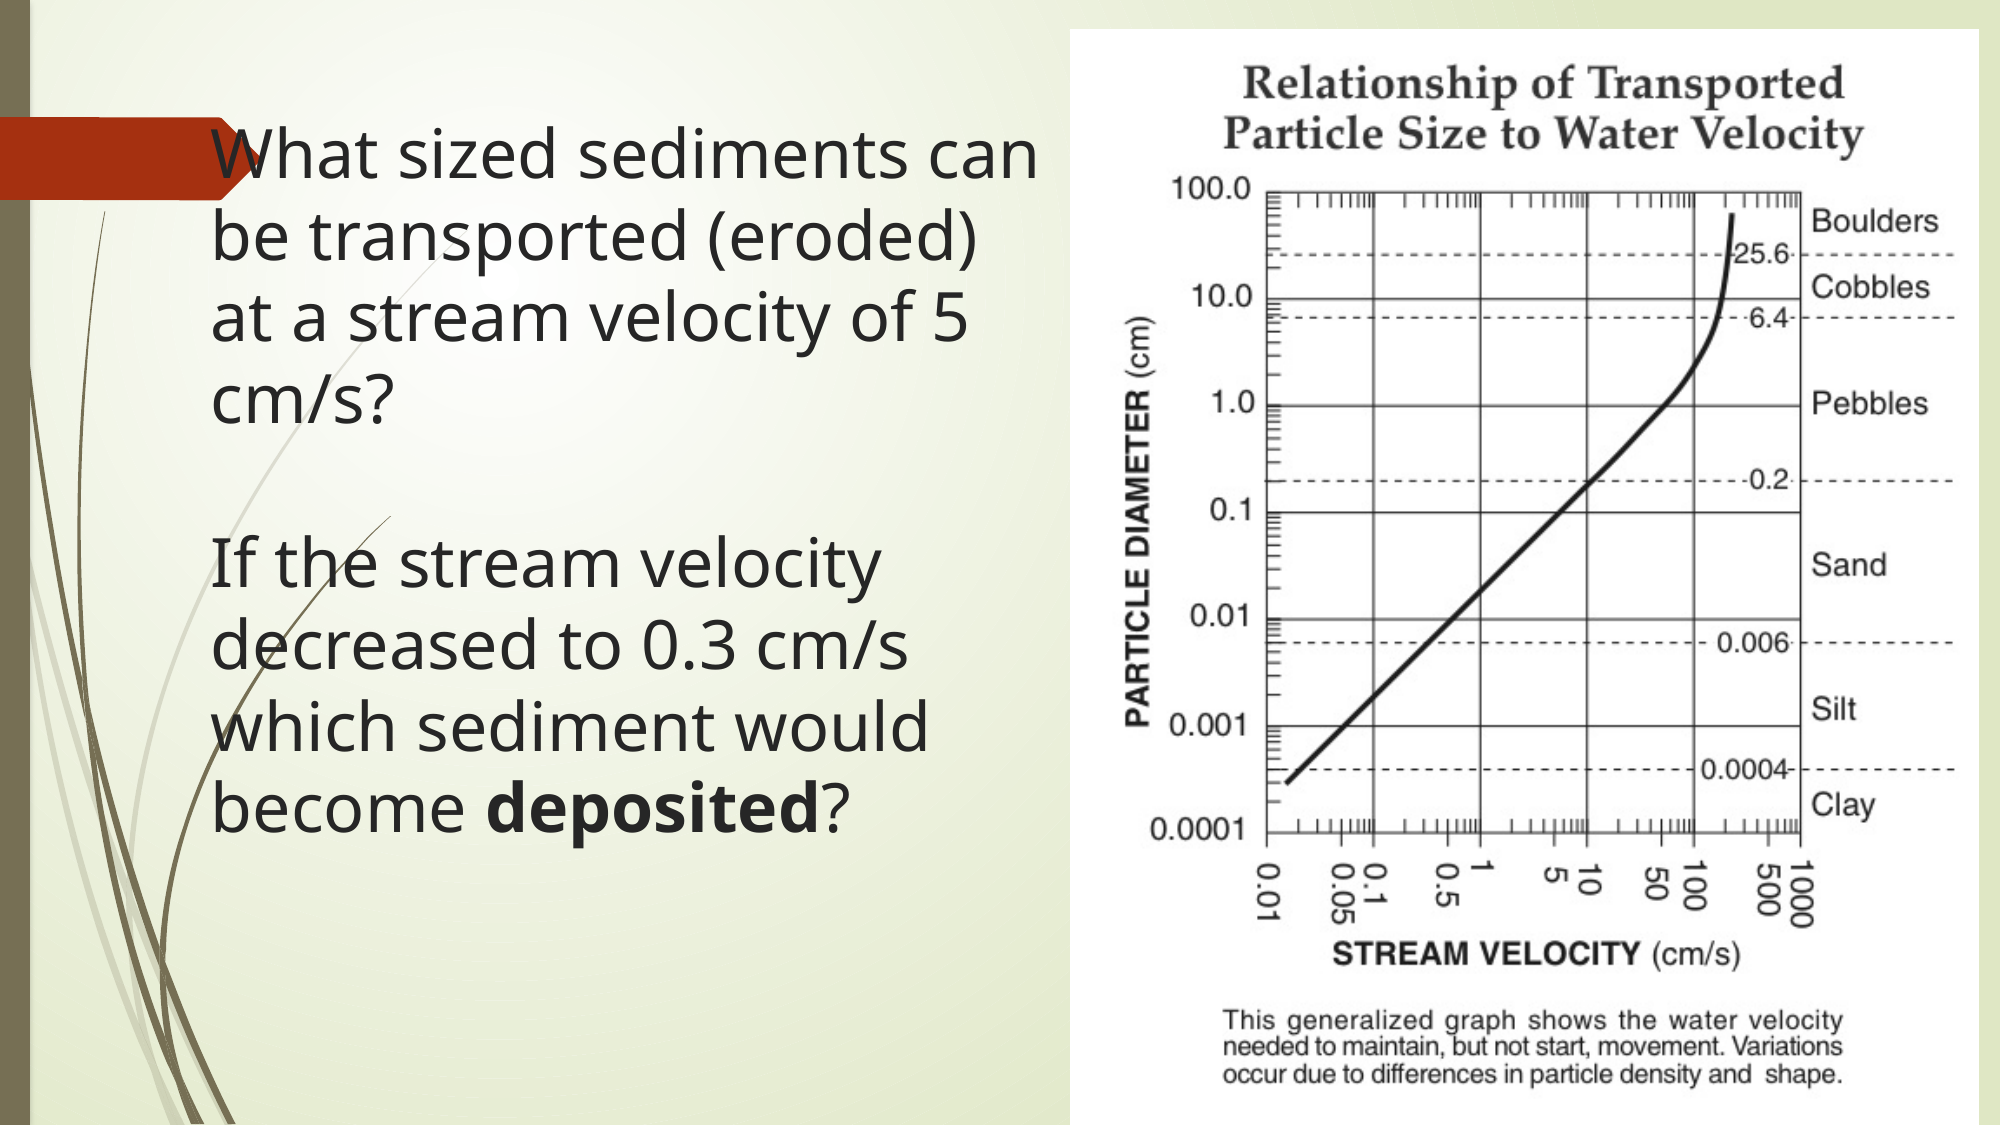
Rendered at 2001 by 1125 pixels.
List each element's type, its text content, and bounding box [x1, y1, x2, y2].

title What sized sediments can be transported (eroded) at a stream velocity of 5 cm/s? If the stream velocity decreased to 0.3 cm/s which sediment would become deposited? [195, 102, 1064, 860]
picture [1069, 29, 1979, 1125]
